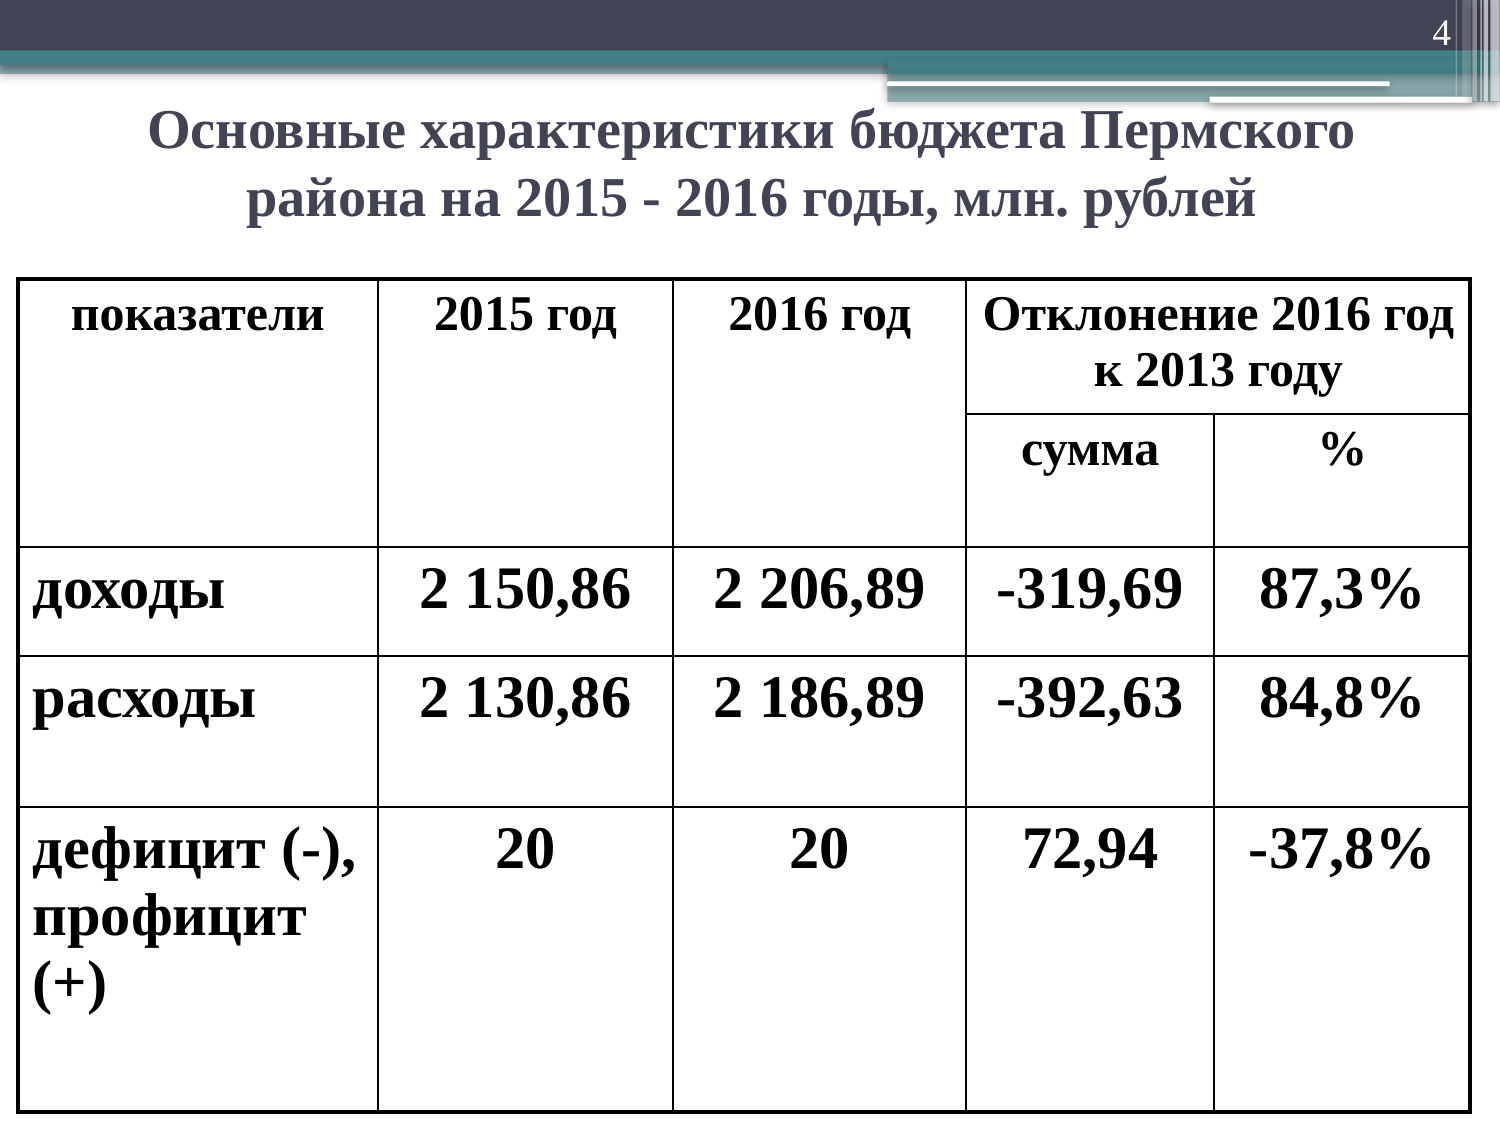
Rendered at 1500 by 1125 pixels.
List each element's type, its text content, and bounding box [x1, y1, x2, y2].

table_header Отклонение 2016 год к 2013 году [967, 281, 1468, 413]
table_cell -392,63 [967, 657, 1213, 806]
table_cell сумма [967, 415, 1213, 546]
table_cell 72,94 [967, 808, 1213, 1110]
slide_number 4 [1340, 0, 1466, 61]
table_cell 2 206,89 [674, 548, 965, 655]
table_cell -37,8% [1215, 808, 1468, 1110]
table_cell 84,8% [1215, 657, 1468, 806]
table_header показатели [20, 281, 377, 546]
table_cell 2 186,89 [674, 657, 965, 806]
table_cell 2 150,86 [379, 548, 672, 655]
table_cell 87,3% [1215, 548, 1468, 655]
table_cell доходы [20, 548, 377, 655]
table_cell 20 [379, 808, 672, 1110]
table_cell % [1215, 415, 1468, 546]
table_cell дефицит (-), профицит (+) [20, 808, 377, 1110]
table_cell 20 [674, 808, 965, 1110]
table_header 2016 год [674, 281, 965, 546]
table_cell расходы [20, 657, 377, 806]
table_cell 2 130,86 [379, 657, 672, 806]
title Основные характеристики бюджета Пермского района на 2015 - 2016 годы, млн. рублей [76, 66, 1427, 254]
table_header 2015 год [379, 281, 672, 546]
table_cell -319,69 [967, 548, 1213, 655]
